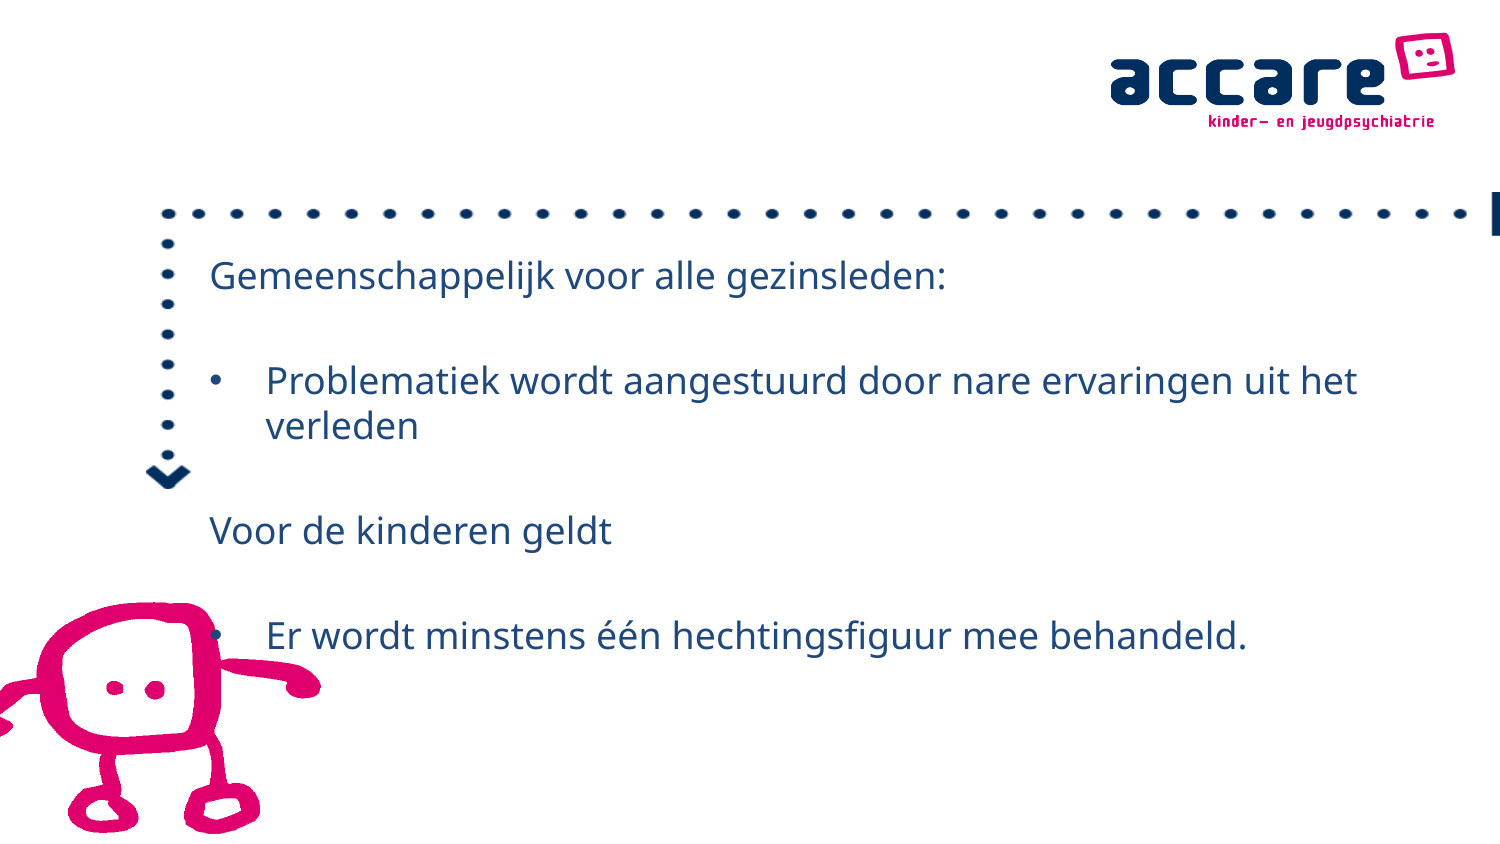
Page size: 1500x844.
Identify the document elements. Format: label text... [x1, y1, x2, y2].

list Gemeenschappelijk voor alle gezinsleden: Problematiek wordt aangestuurd door nare ervaringen uit het verleden Voor de kinderen geldt Er wordt minstens één hechtingsfiguur mee behandeld. [194, 244, 1445, 735]
picture [0, 497, 348, 844]
picture [1111, 31, 1460, 130]
